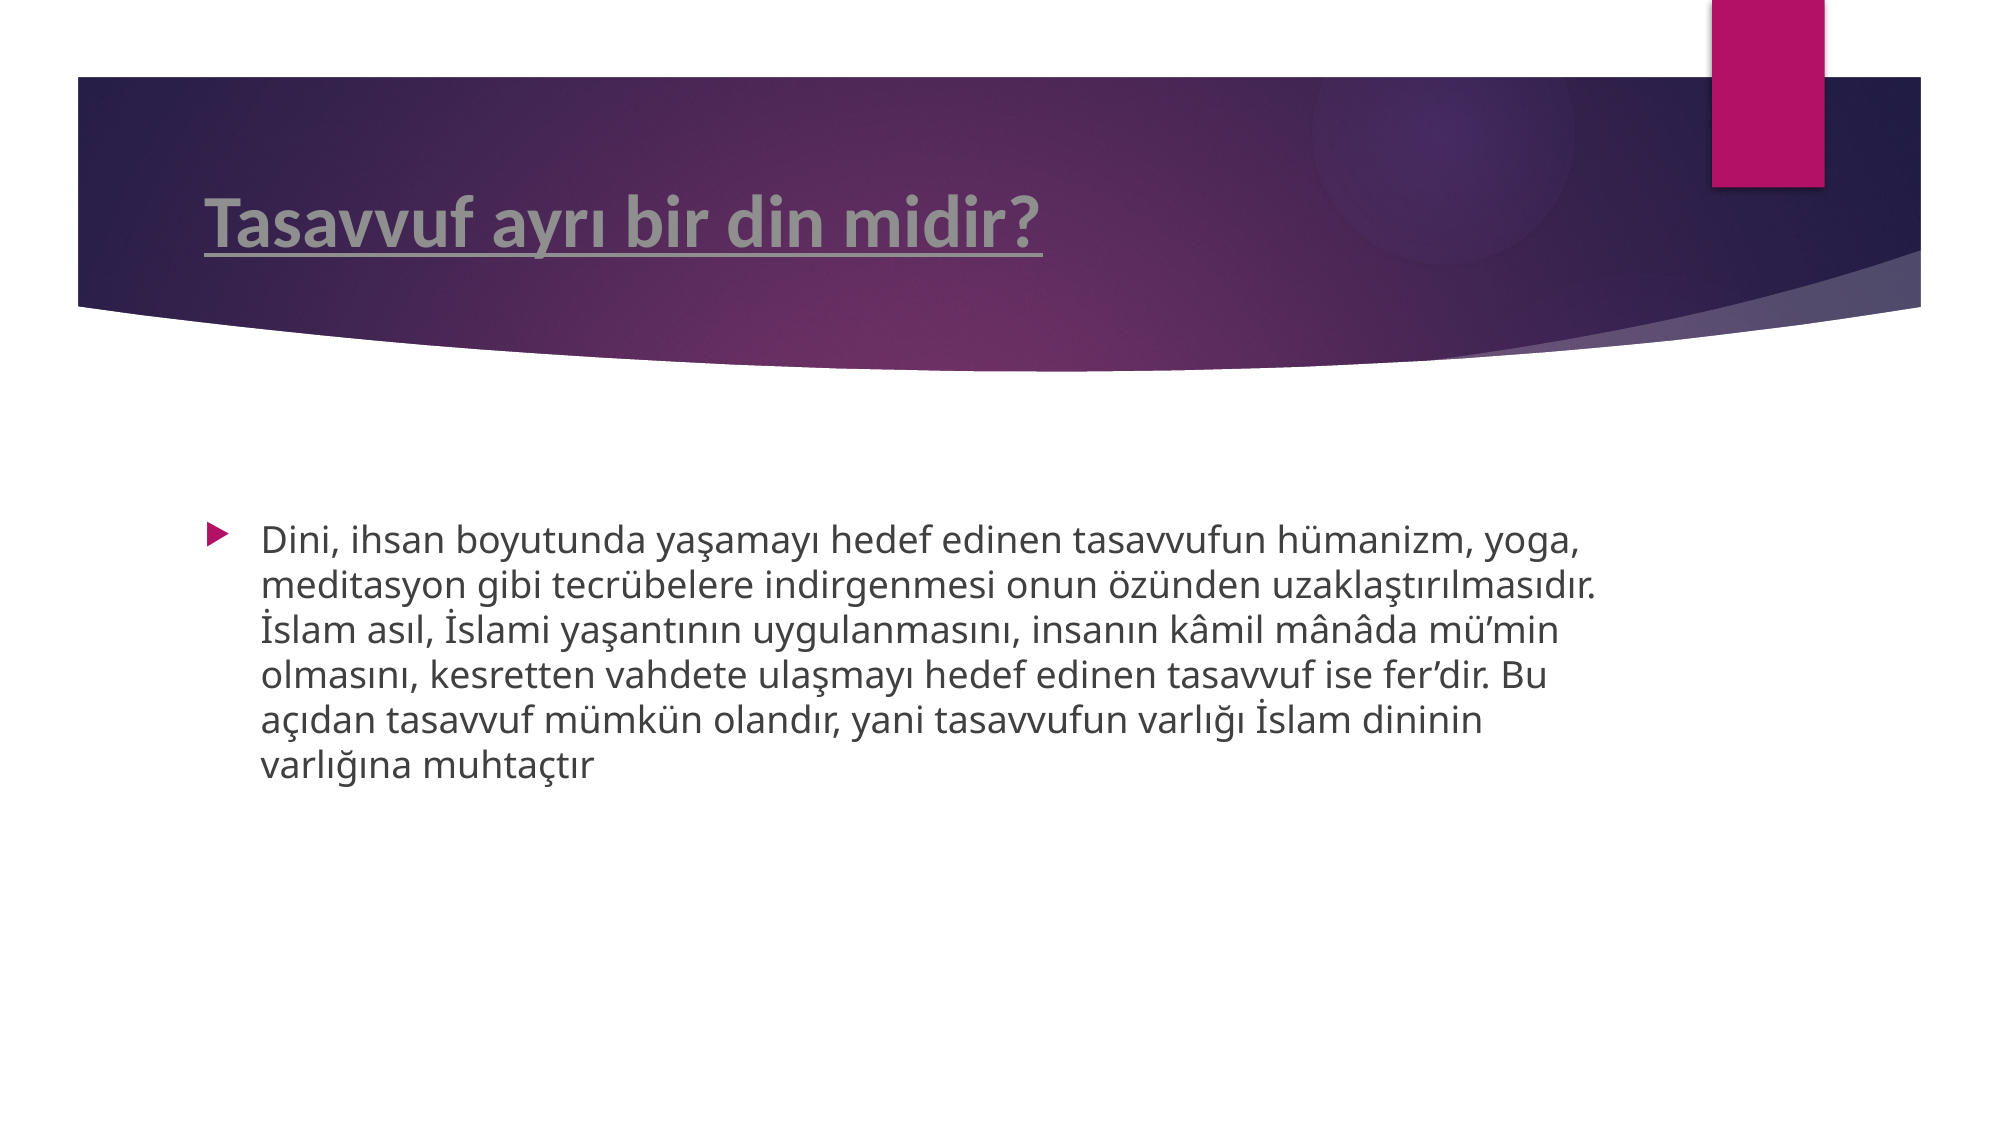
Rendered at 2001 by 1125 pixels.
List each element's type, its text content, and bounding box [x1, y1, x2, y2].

list Dini, ihsan boyutunda yaşamayı hedef edinen tasavvufun hümanizm, yoga, meditasyon gibi tecrübelere indirgenmesi onun özünden uzaklaştırılmasıdır. İslam asıl, İslami yaşantının uygulanmasını, insanın kâmil mânâda mü’min olmasını, kesretten vahdete ulaşmayı hedef edinen tasavvuf ise fer’dir. Bu açıdan tasavvuf mümkün olandır, yani tasavvufun varlığı İslam dininin varlığına muhtaçtır [189, 442, 1638, 900]
title Tasavvuf ayrı bir din midir? [189, 159, 1627, 276]
